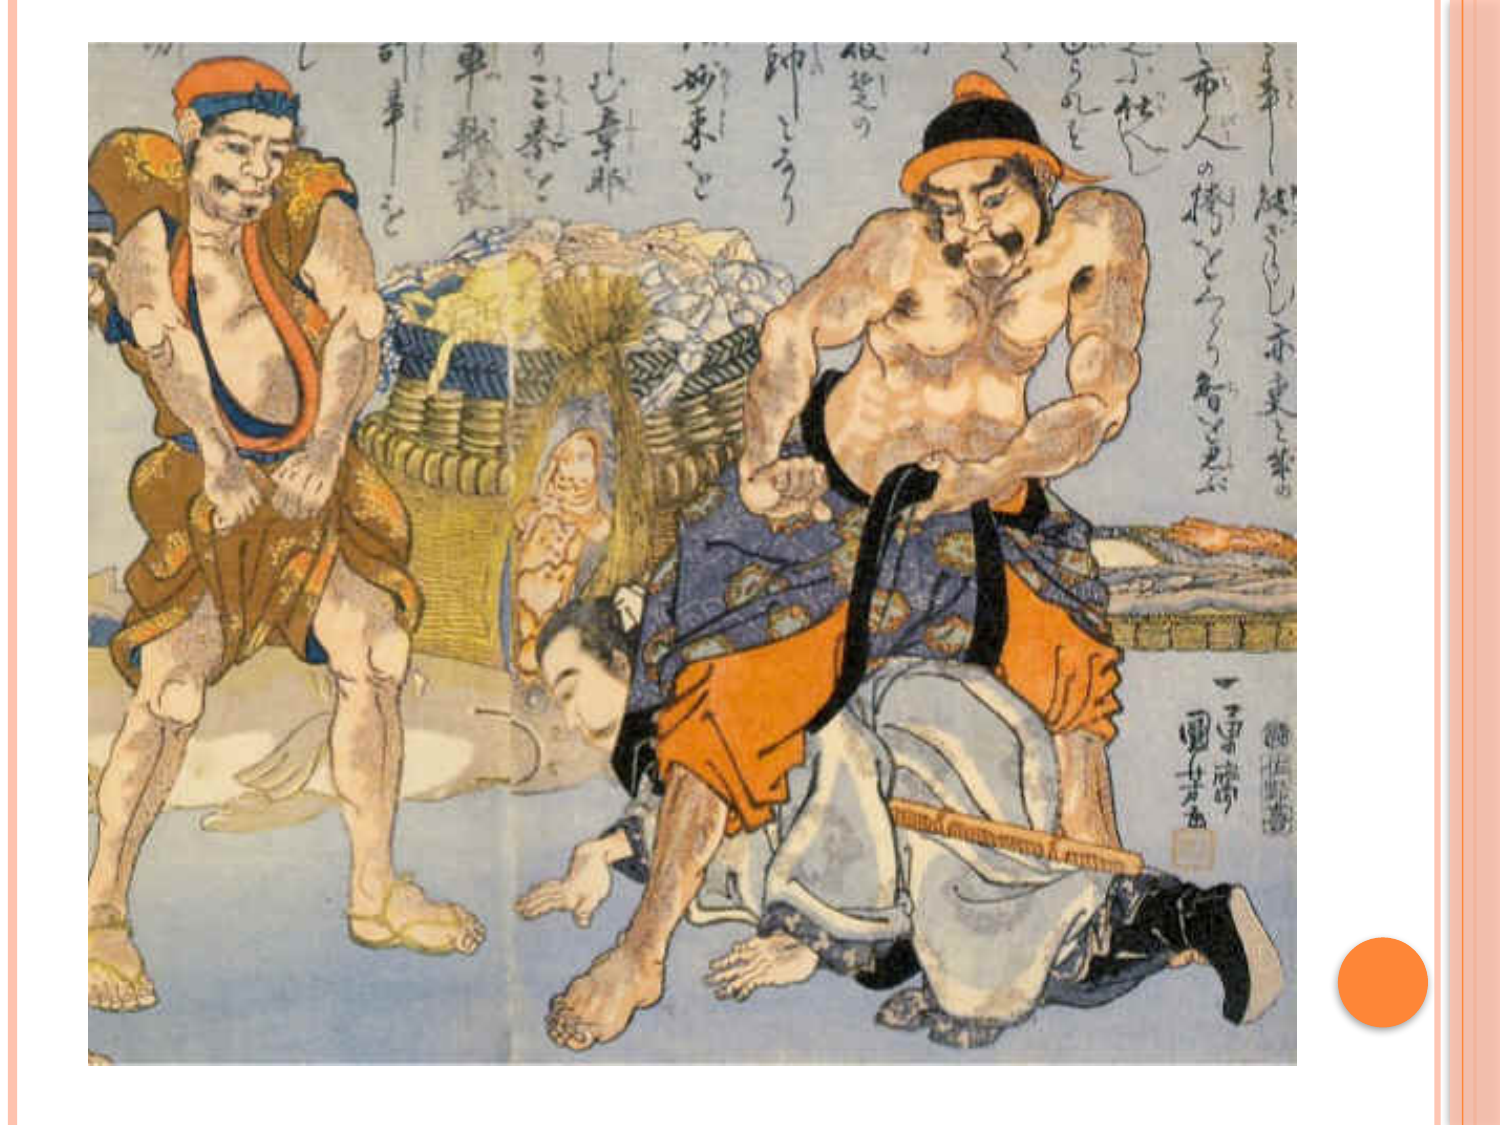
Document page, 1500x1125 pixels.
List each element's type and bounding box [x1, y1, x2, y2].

picture [87, 42, 1297, 1067]
